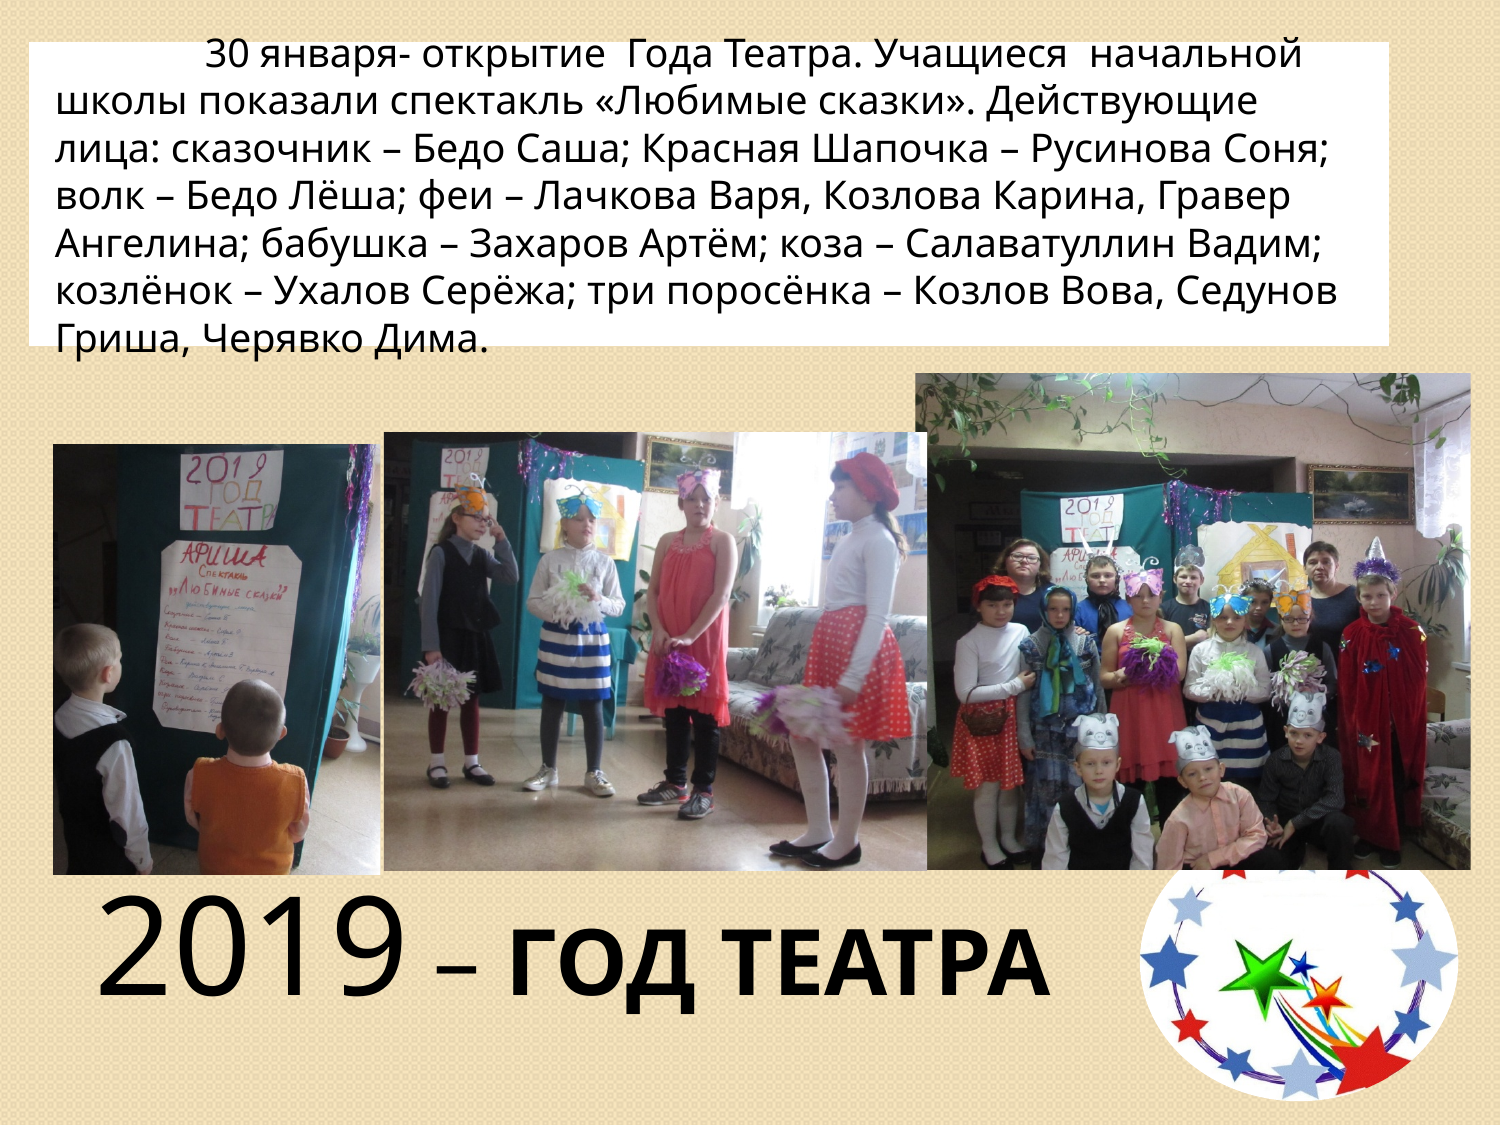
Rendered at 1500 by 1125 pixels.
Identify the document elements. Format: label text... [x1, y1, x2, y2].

picture [383, 373, 1471, 1102]
title 2019 – ГОД ТЕАТРА [41, 846, 1105, 1035]
list 30 января- открытие Года Театра. Учащиеся начальной школы показали спектакль «Любимые сказки». Действующие лица: сказочник – Бедо Саша; Красная Шапочка – Русинова Соня; волк – Бедо Лёша; феи – Лачкова Варя, Козлова Карина, Гравер Ангелина; бабушка – Захаров Артём; коза – Салаватуллин Вадим; козлёнок – Ухалов Серёжа; три поросёнка – Козлов Вова, Седунов Гриша, Черявко Дима. [29, 42, 1389, 346]
picture [52, 443, 381, 875]
